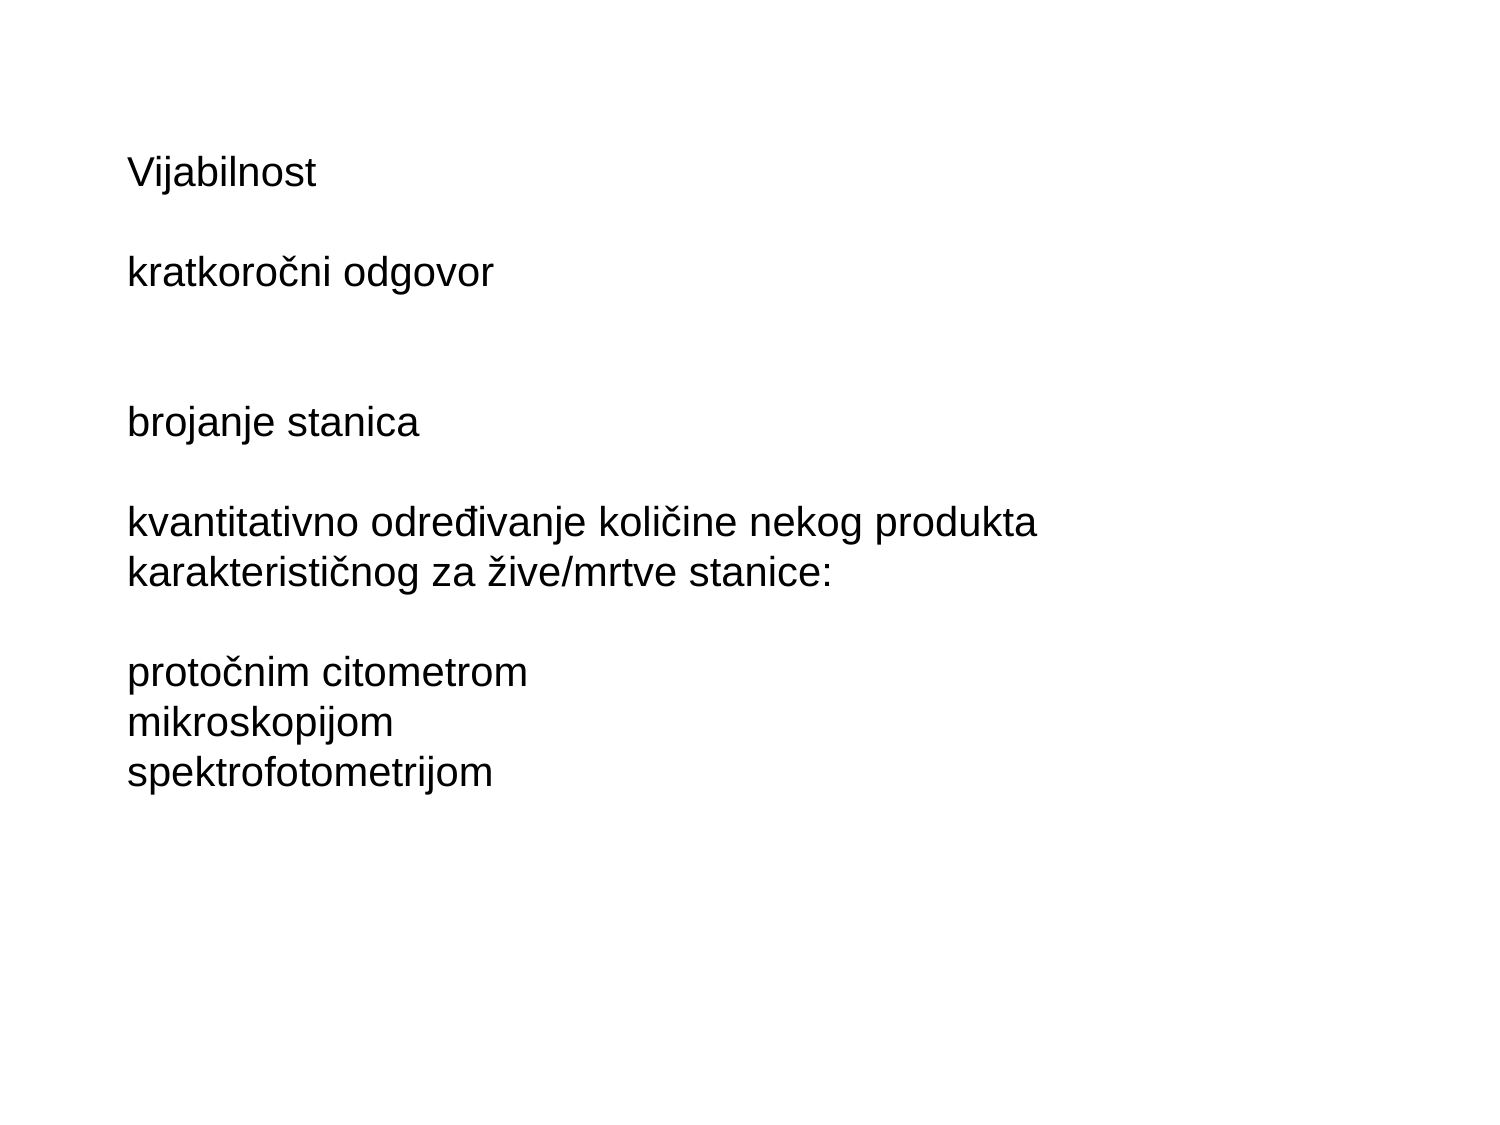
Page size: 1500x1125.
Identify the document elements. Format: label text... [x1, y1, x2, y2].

text_box Vijabilnost kratkoročni odgovor brojanje stanica kvantitativno određivanje količine nekog produkta karakterističnog za žive/mrtve stanice: protočnim citometrom mikroskopijom spektrofotometrijom [112, 137, 1306, 803]
